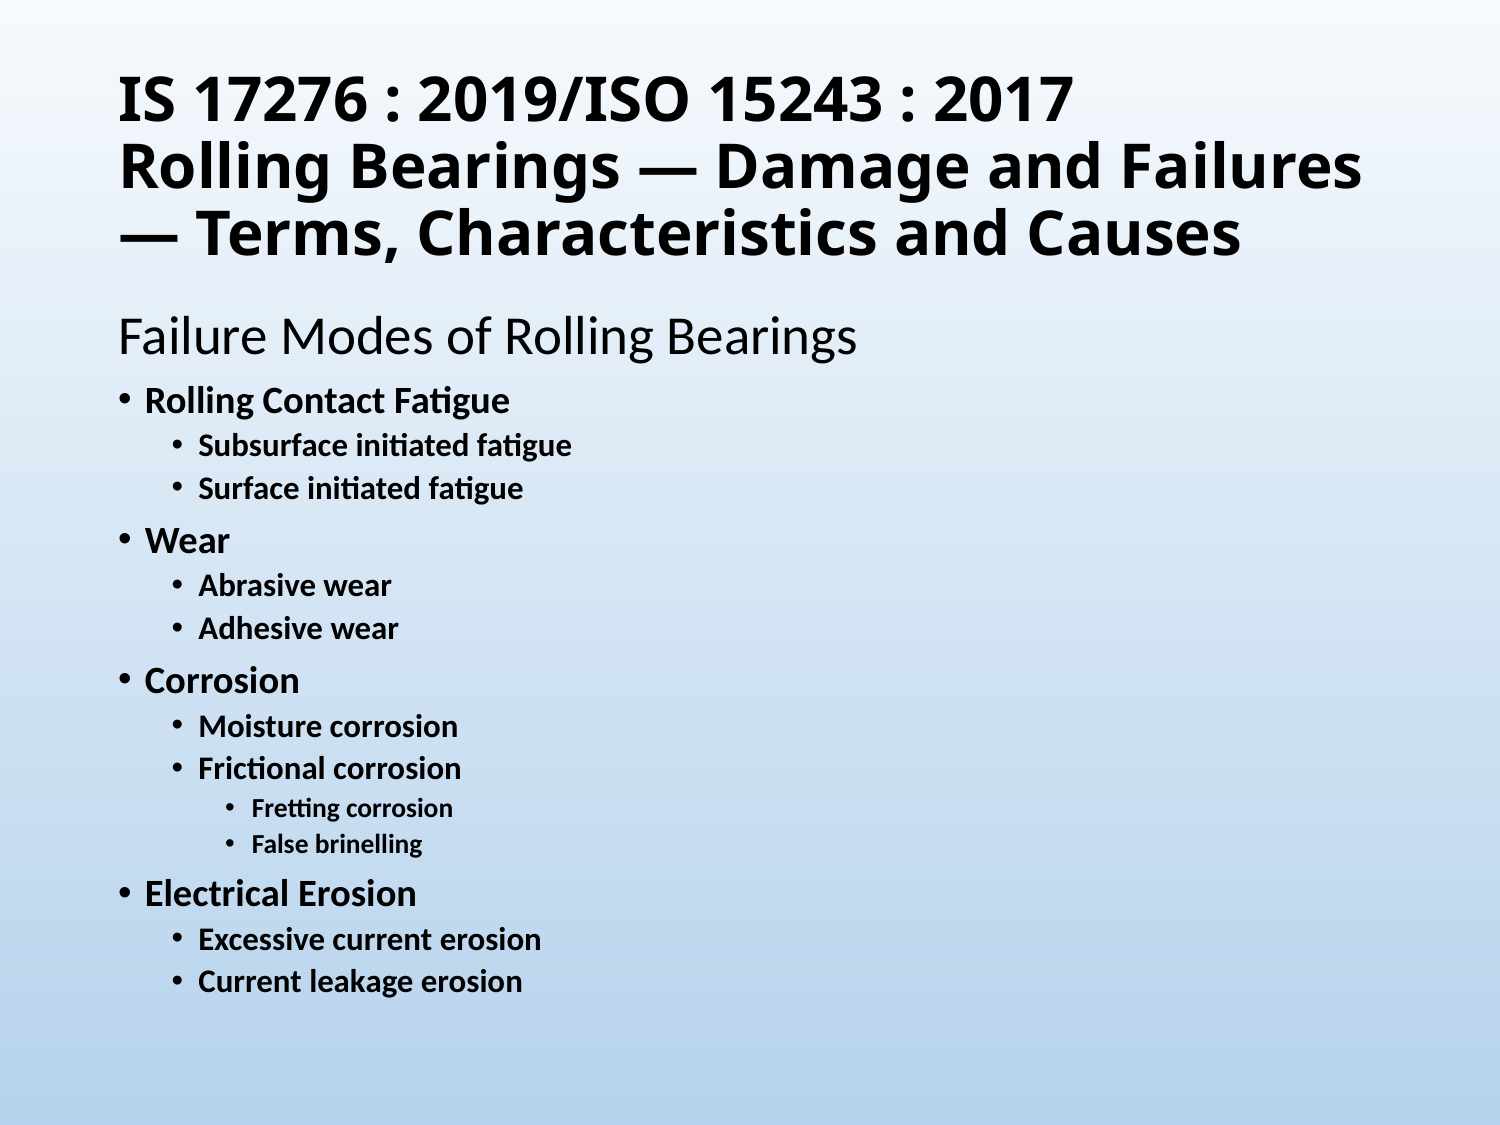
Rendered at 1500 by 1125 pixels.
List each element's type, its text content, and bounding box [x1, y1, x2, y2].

list Failure Modes of Rolling Bearings Rolling Contact Fatigue Subsurface initiated fatigue Surface initiated fatigue Wear Abrasive wear Adhesive wear Corrosion Moisture corrosion Frictional corrosion Fretting corrosion False brinelling Electrical Erosion Excessive current erosion Current leakage erosion [103, 299, 1397, 1014]
title IS 17276 : 2019/ISO 15243 : 2017 Rolling Bearings — Damage and Failures — Terms, Characteristics and Causes [103, 59, 1397, 278]
